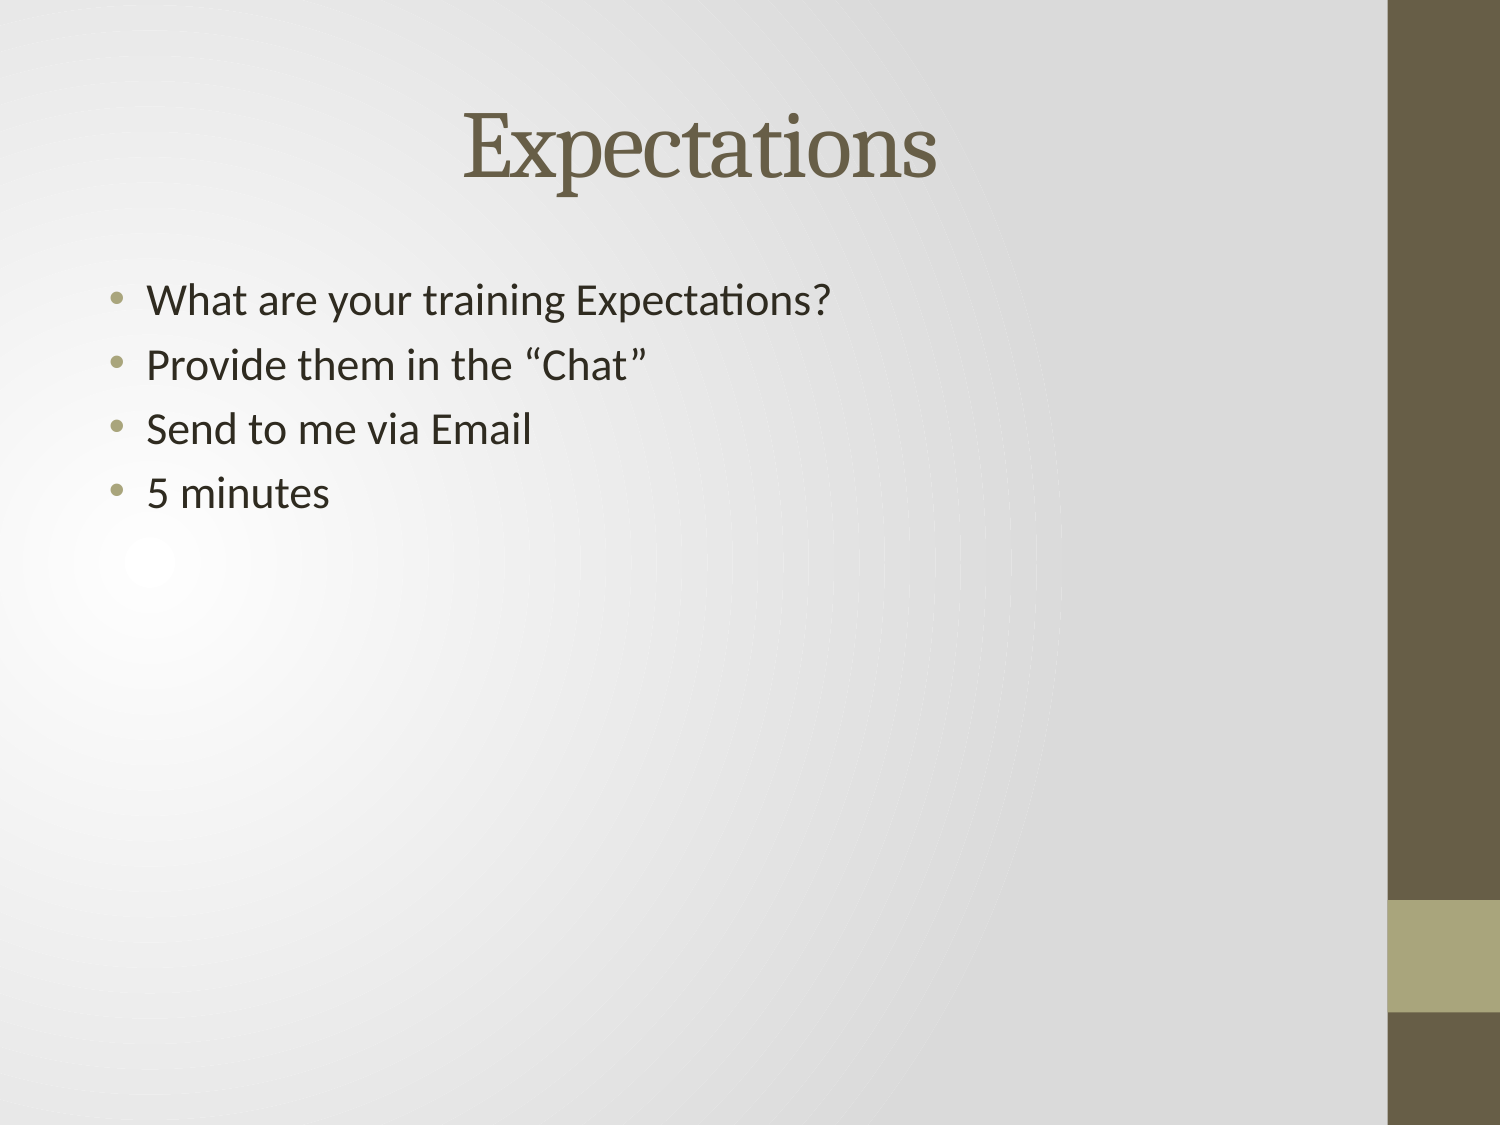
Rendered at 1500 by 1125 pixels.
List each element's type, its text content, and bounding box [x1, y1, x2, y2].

title Expectations [75, 45, 1325, 233]
list What are your training Expectations? Provide them in the “Chat” Send to me via Email 5 minutes [75, 262, 1325, 1050]
